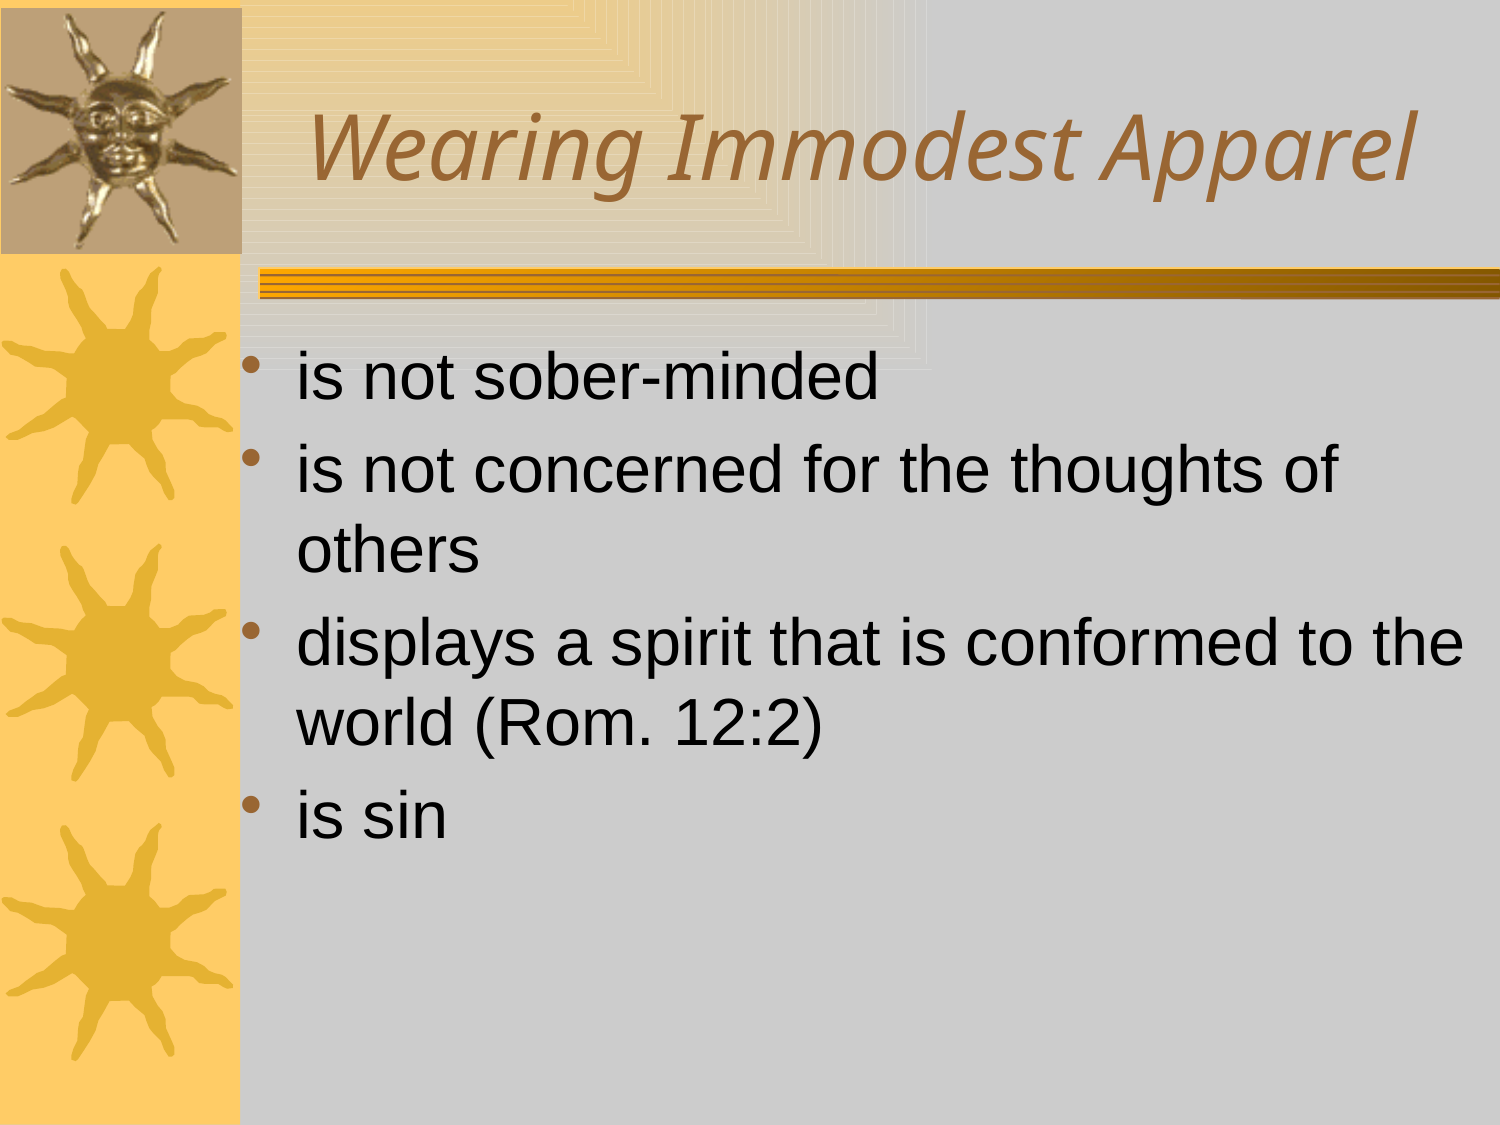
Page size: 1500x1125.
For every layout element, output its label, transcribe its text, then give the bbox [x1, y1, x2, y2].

title Wearing Immodest Apparel [224, 49, 1500, 238]
list is not sober-minded is not concerned for the thoughts of others displays a spirit that is conformed to the world (Rom. 12:2) is sin [224, 324, 1500, 1001]
picture [1, 8, 242, 254]
